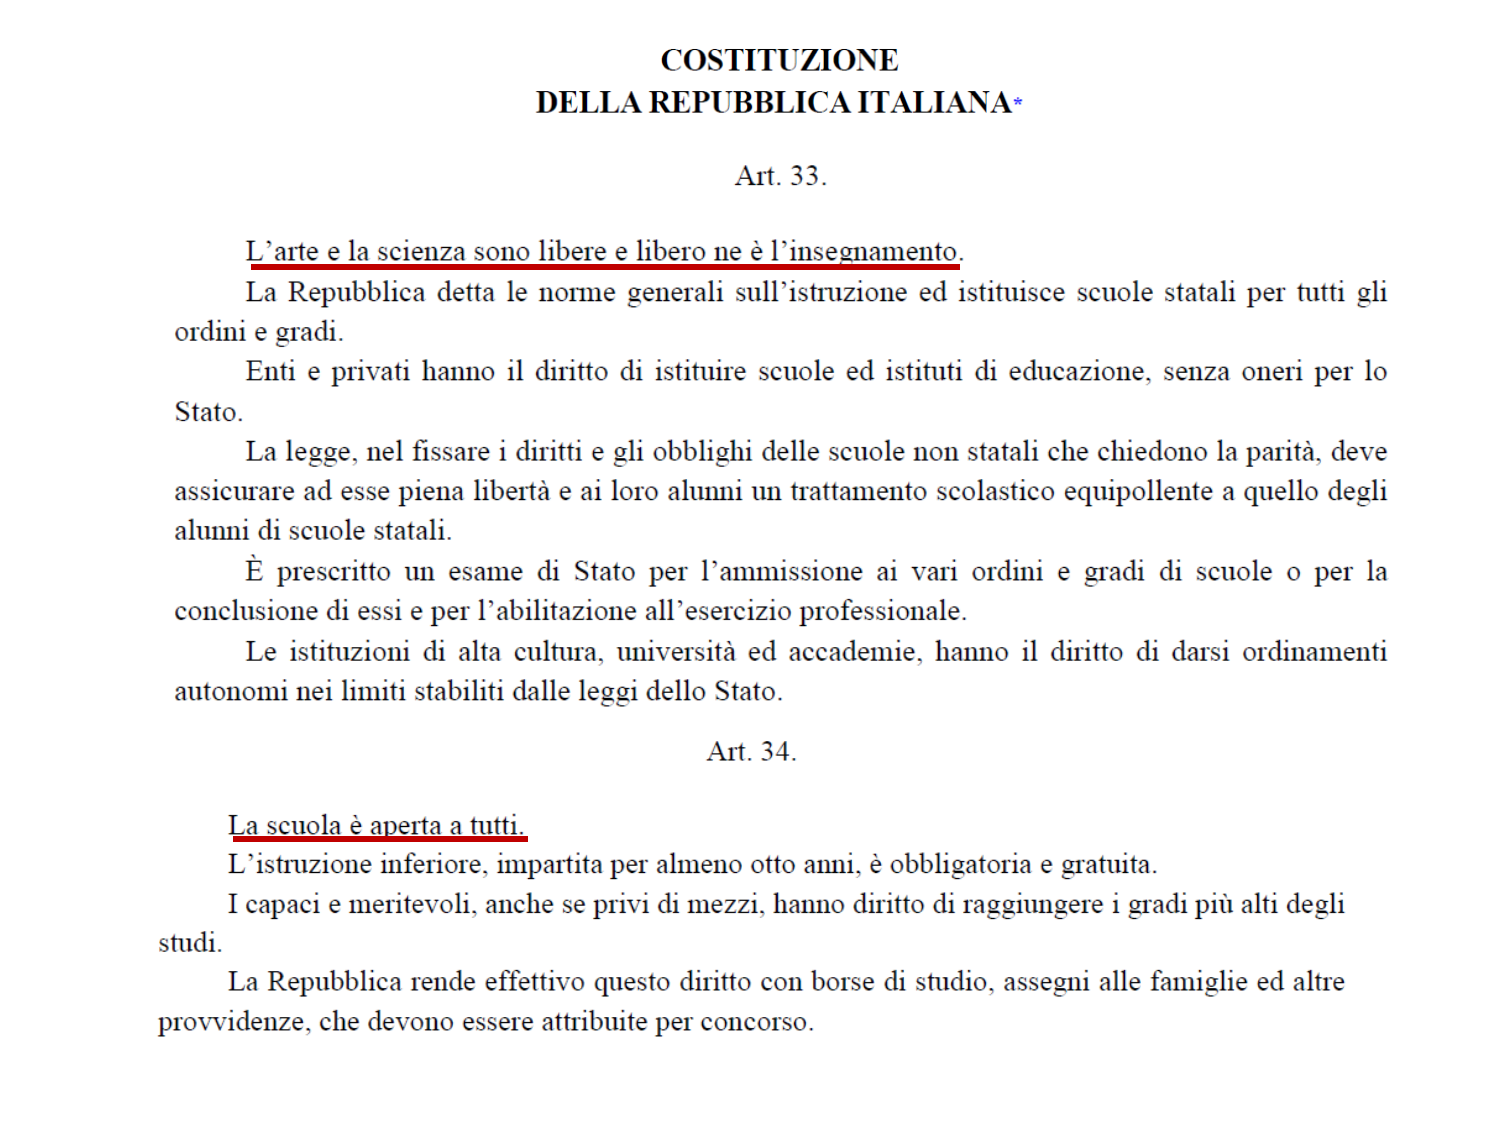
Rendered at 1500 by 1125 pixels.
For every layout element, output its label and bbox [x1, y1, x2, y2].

picture [106, 136, 1436, 1109]
picture [497, 10, 1070, 126]
